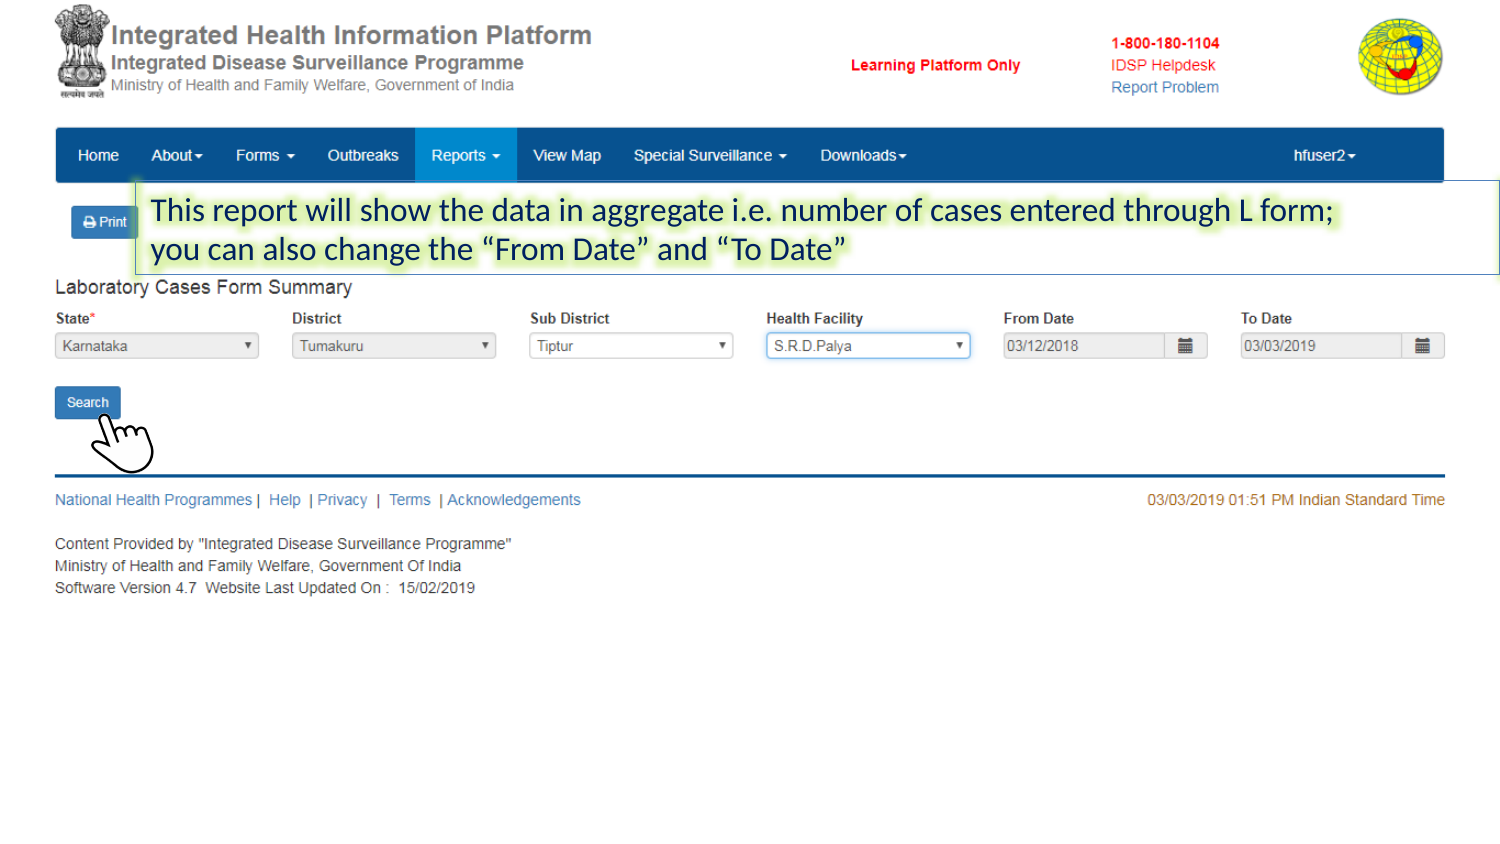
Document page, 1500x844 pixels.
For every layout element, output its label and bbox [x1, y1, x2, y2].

picture [80, 397, 159, 476]
list [0, 0, 1500, 844]
